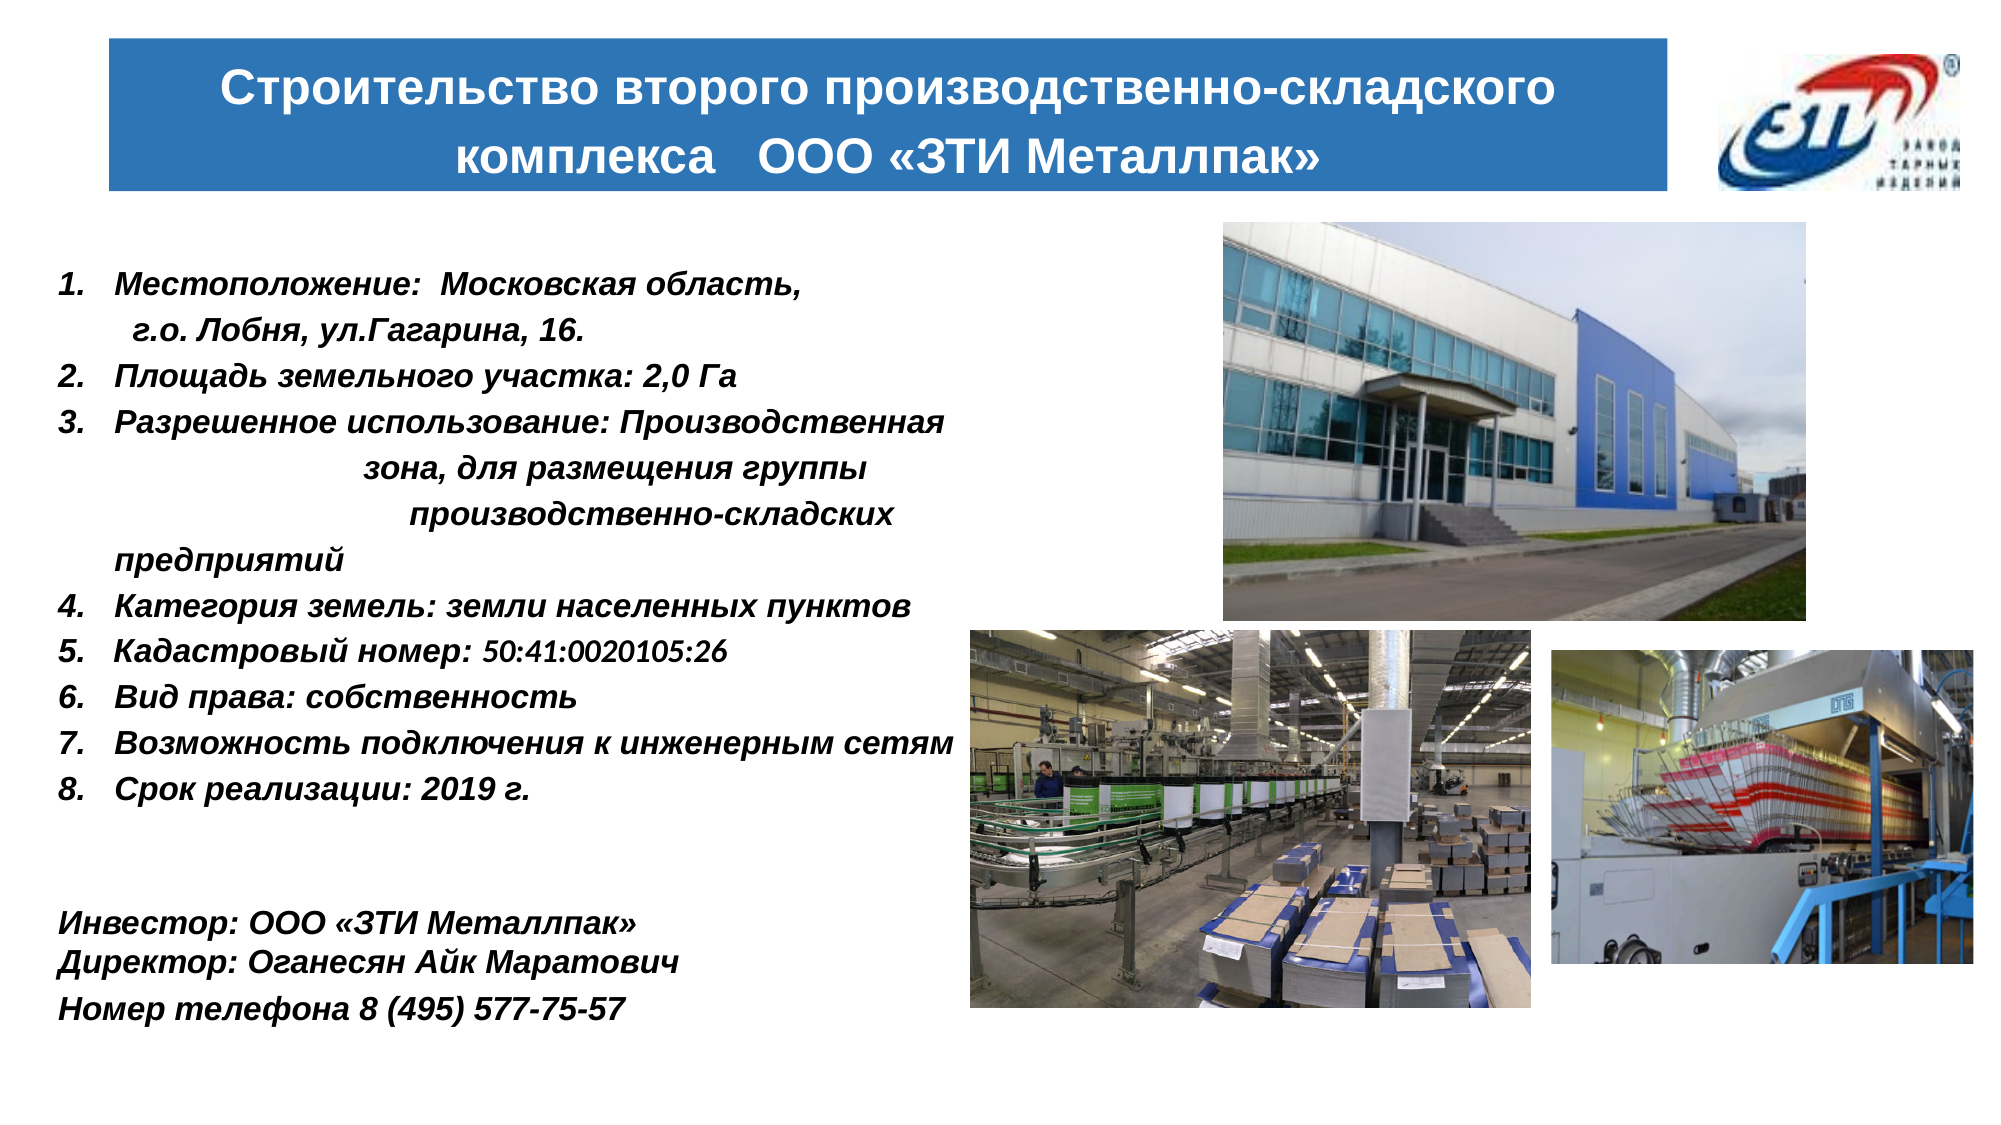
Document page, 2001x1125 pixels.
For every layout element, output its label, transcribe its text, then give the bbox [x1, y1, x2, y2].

picture [1718, 54, 1960, 191]
picture [1551, 650, 1974, 964]
text_box Строительство второго производственно-складского комплекса ООО «ЗТИ Металлпак» [109, 38, 1668, 192]
picture [970, 630, 1531, 1008]
picture [1223, 222, 1806, 621]
text_box Местоположение: Московская область, г.о. Лобня, ул.Гагарина, 16. Площадь земельного участка: 2,0 Га Разрешенное использование: Производственная зона, для размещения группы производственно-складских предприятий Категория земель: земли населенных пунктов 5. Кадастровый номер: 50:41:0020105:26 Вид права: собственность Возможность подключения к инженерным сетям Срок реализации: 2019 г. Инвестор: ООО «ЗТИ Металлпак» Директор: Оганесян Айк Маратович Номер телефона 8 (495) 577-75-57 [43, 249, 989, 1034]
